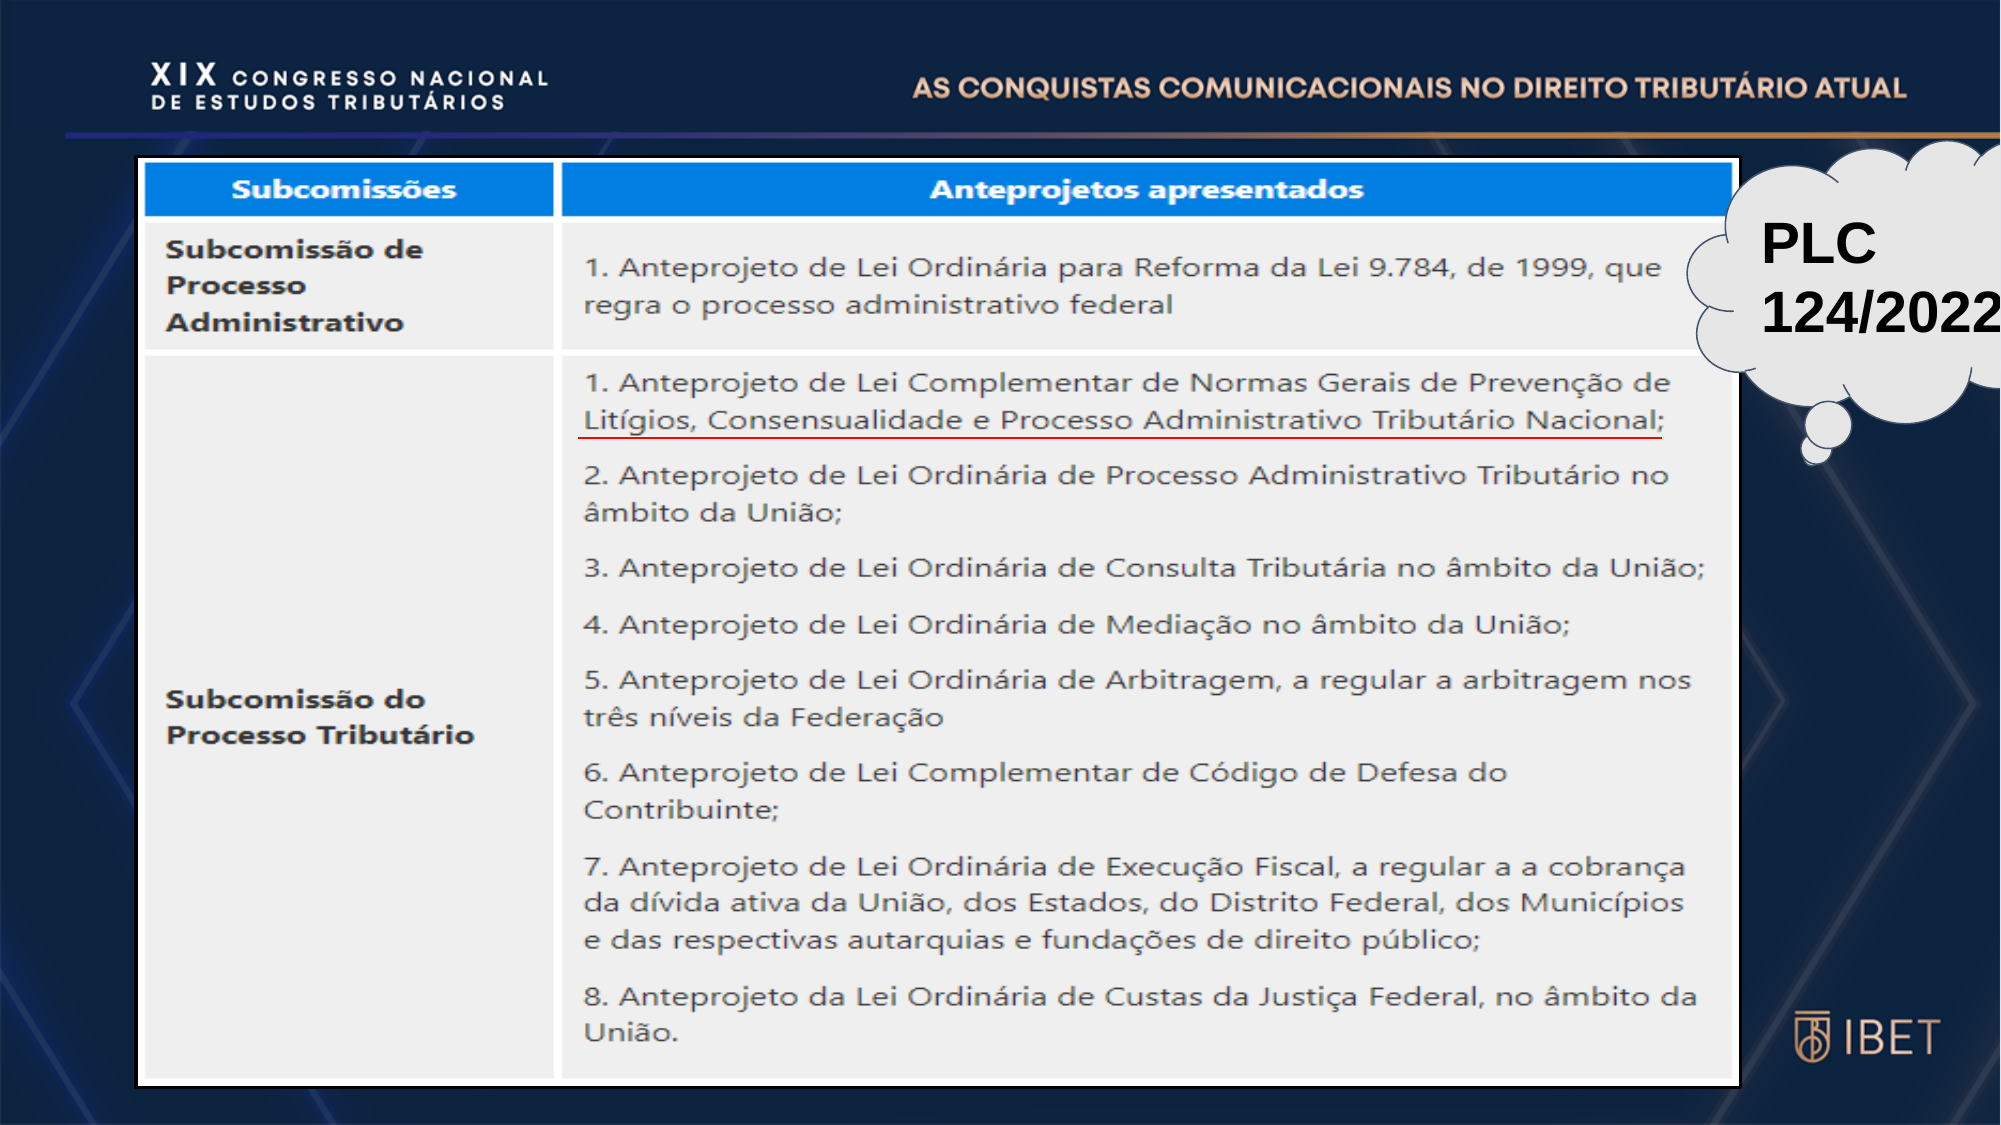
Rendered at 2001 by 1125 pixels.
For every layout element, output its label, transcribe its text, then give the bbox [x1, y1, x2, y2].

title [137, 111, 1863, 183]
text_box PLC 124/2022 [1743, 140, 2000, 466]
picture [0, 0, 2001, 1125]
